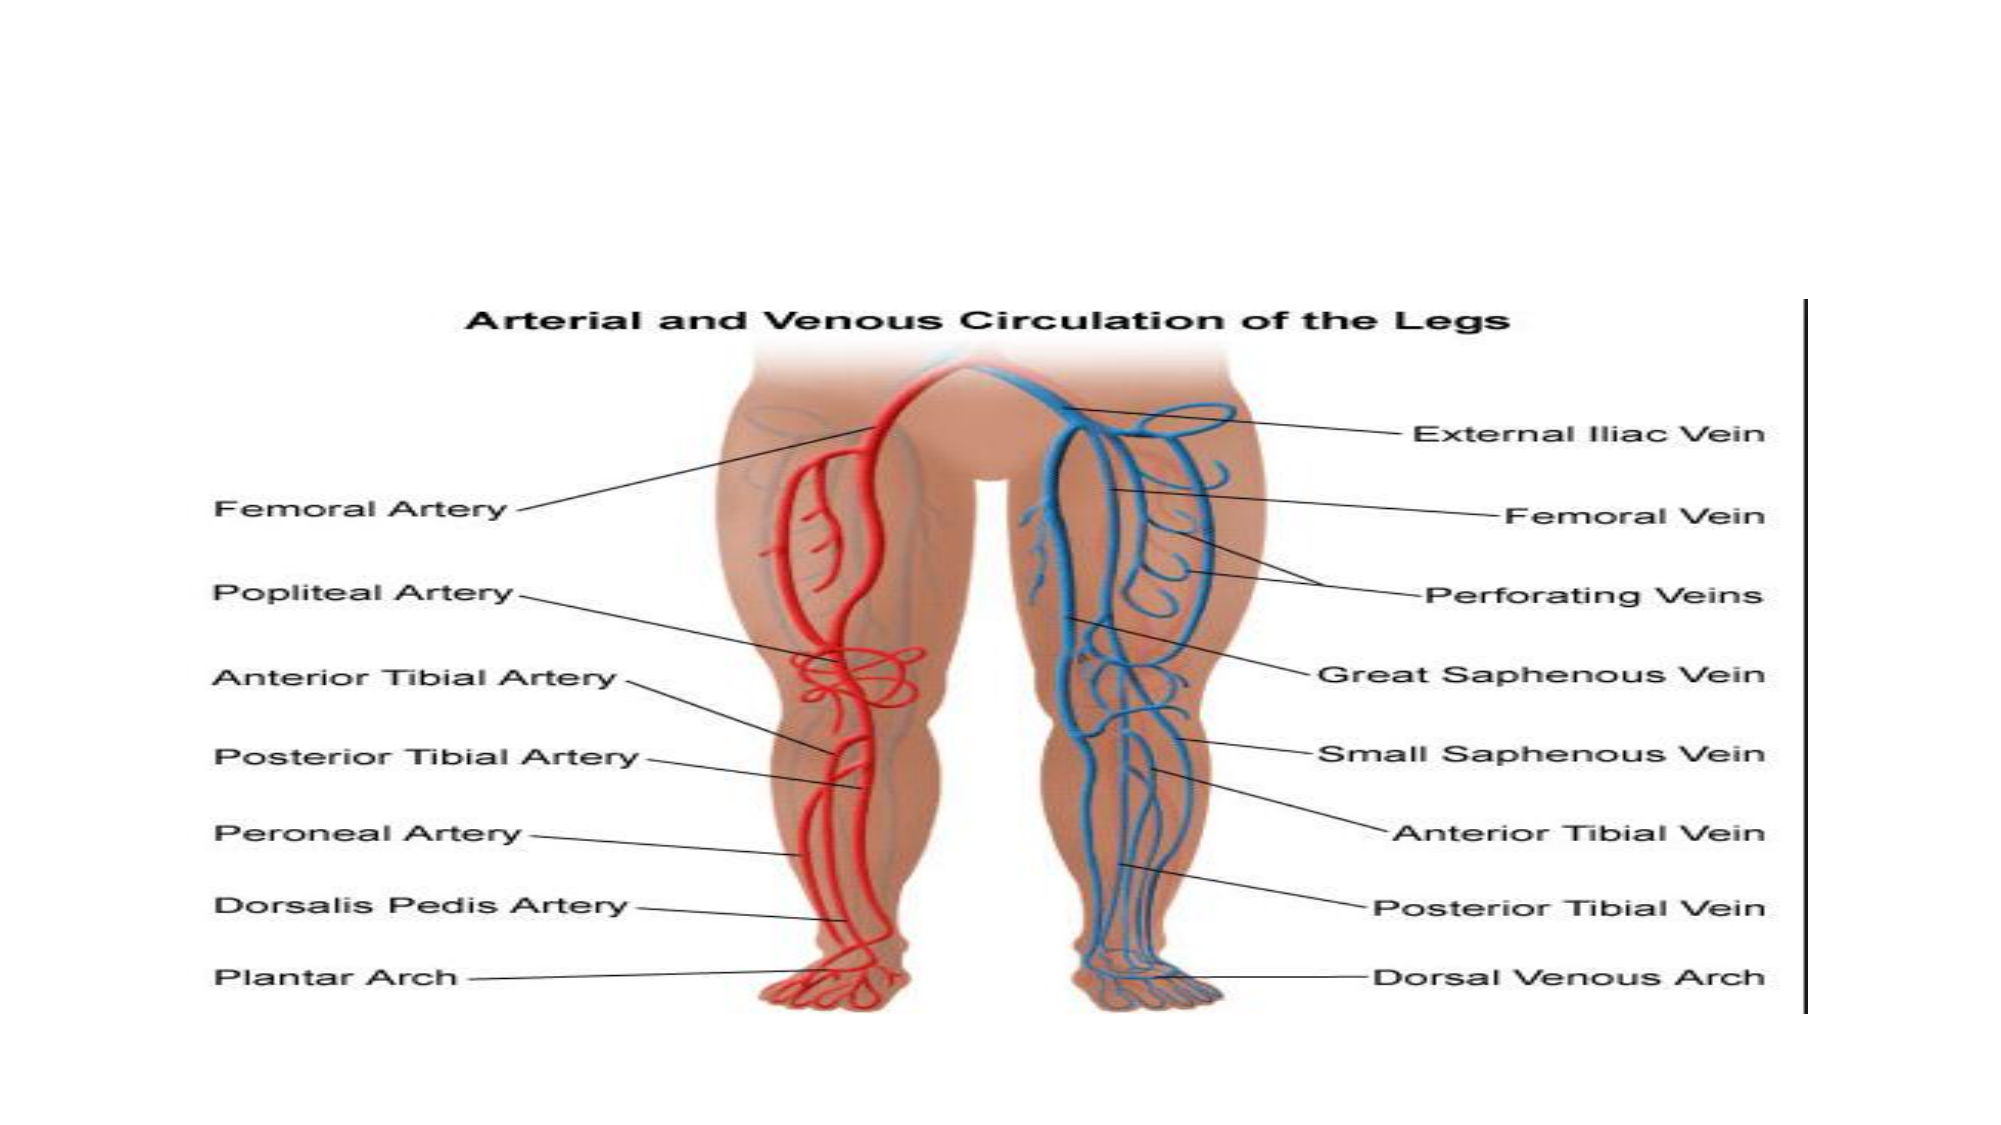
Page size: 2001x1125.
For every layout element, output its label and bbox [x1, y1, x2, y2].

list [186, 299, 1808, 1014]
